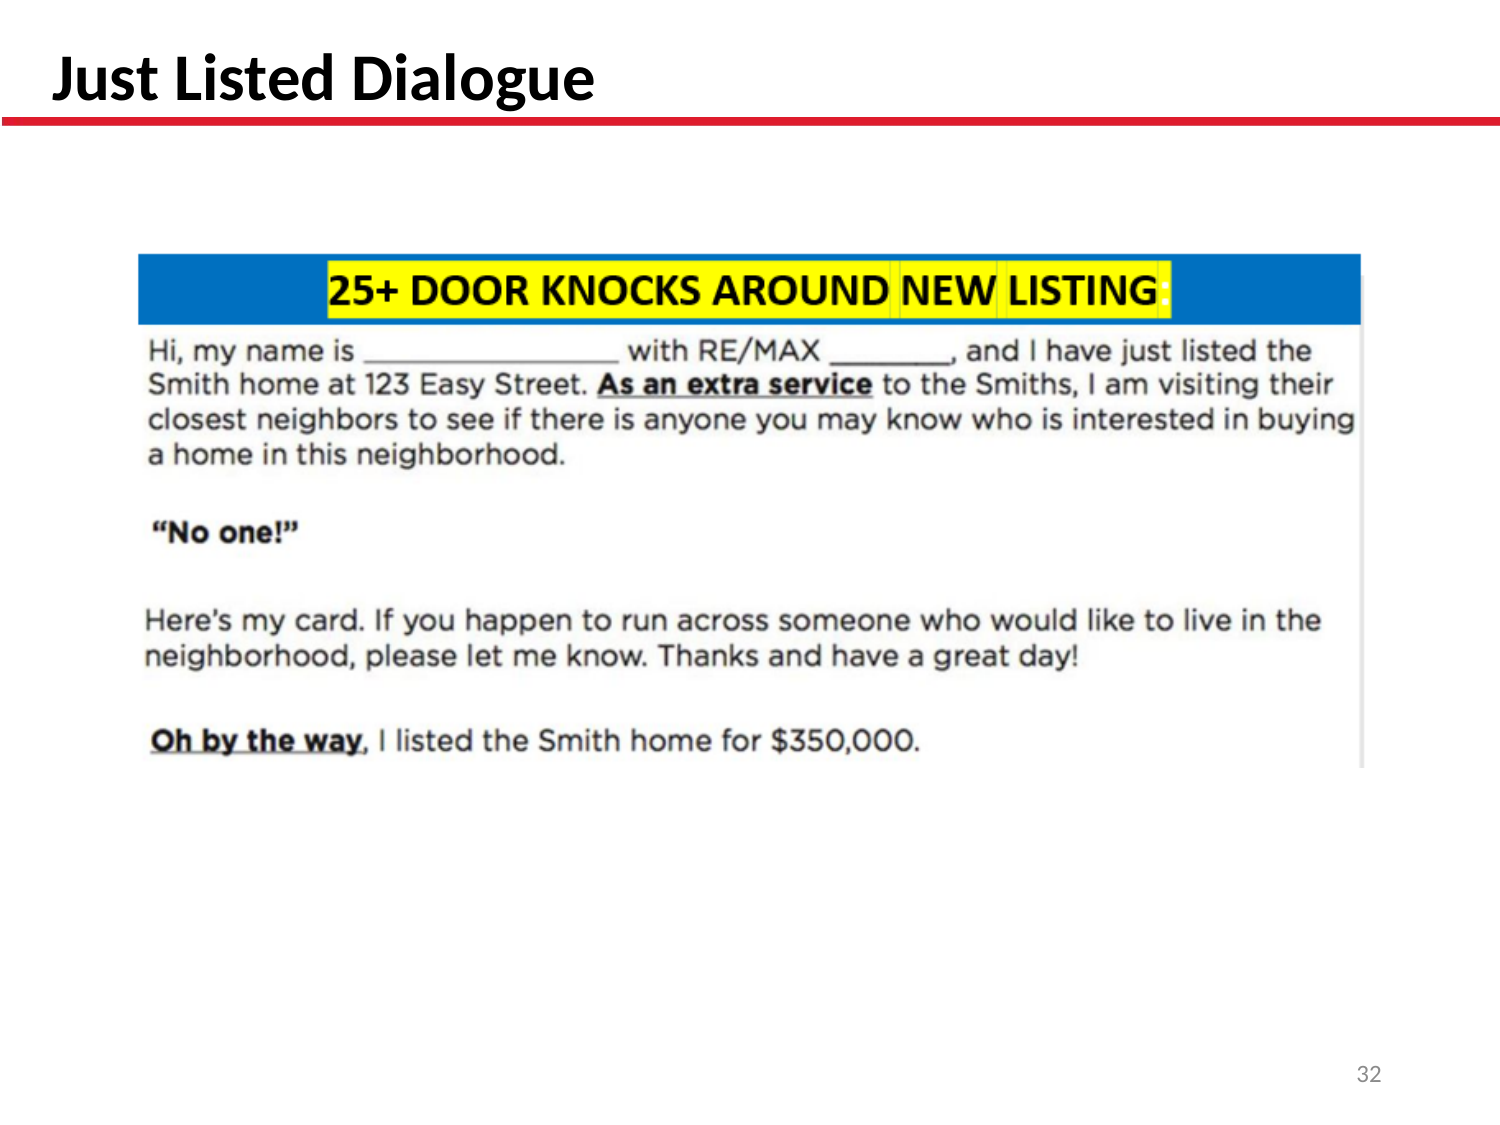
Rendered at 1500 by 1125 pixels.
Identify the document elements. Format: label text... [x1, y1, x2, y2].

picture [132, 251, 1371, 768]
slide_number 32 [1059, 1042, 1397, 1103]
text_box Just Listed Dialogue [37, 26, 1447, 117]
text_box [84, 191, 1463, 934]
picture [0, 117, 1500, 126]
